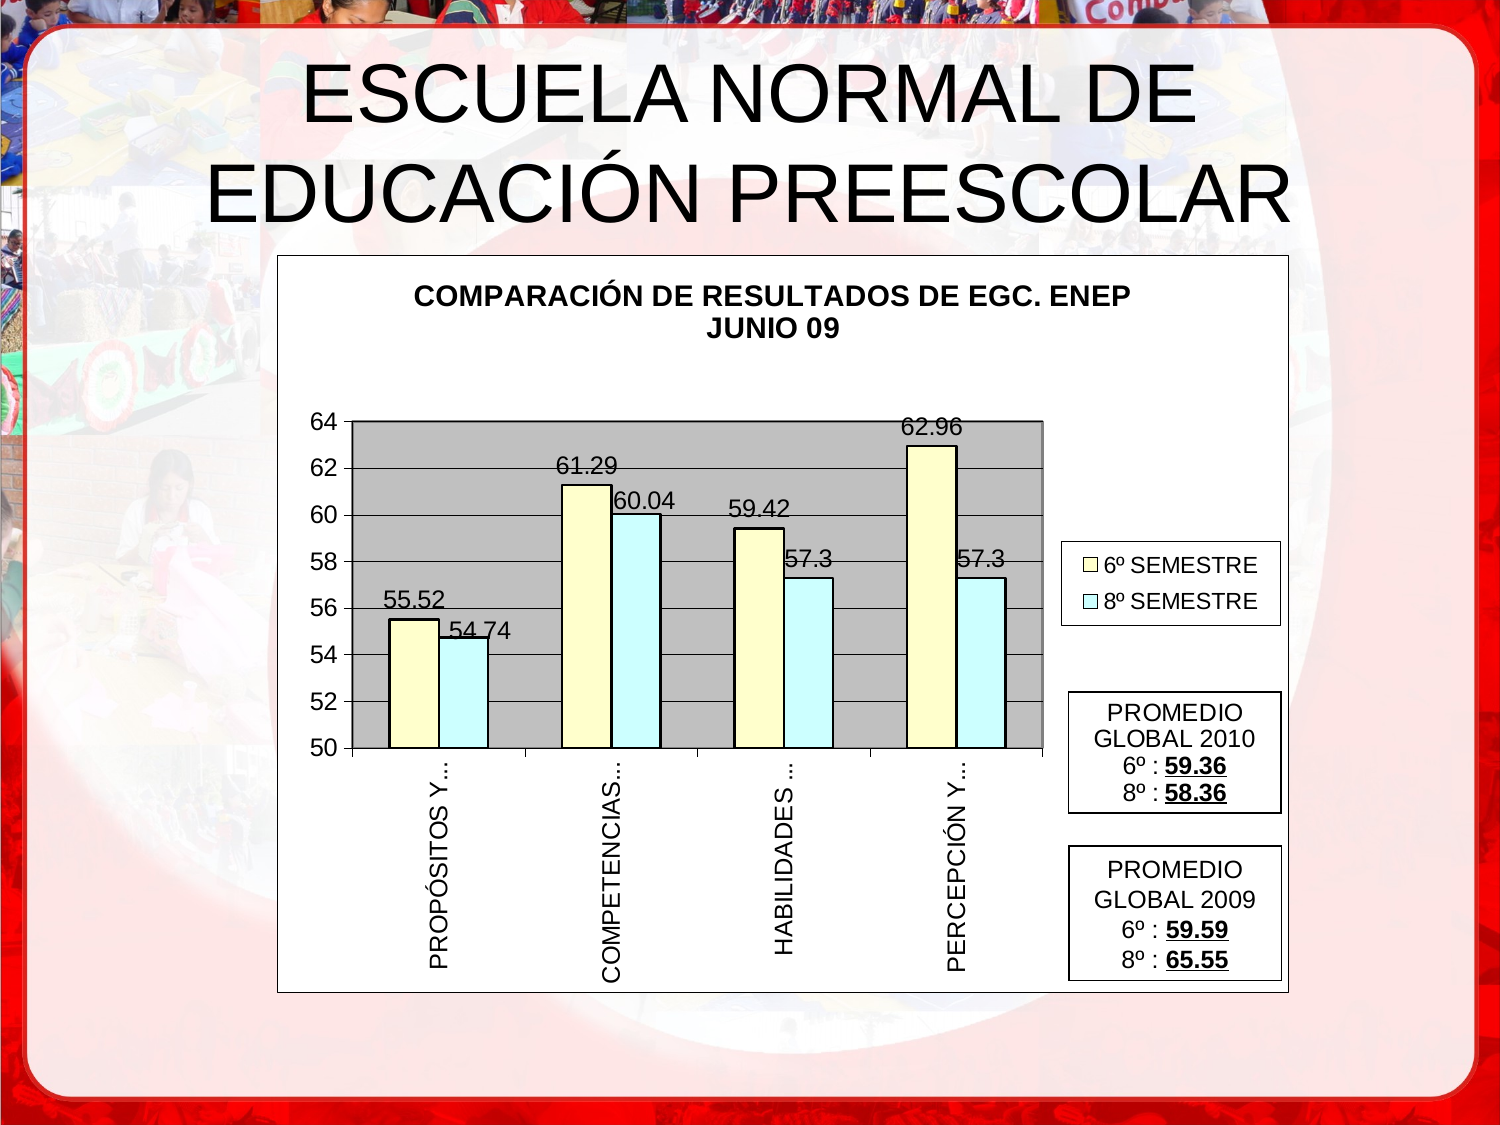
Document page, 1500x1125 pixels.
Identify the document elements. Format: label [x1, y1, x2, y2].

chart [277, 255, 1289, 993]
picture [0, 0, 1500, 1125]
